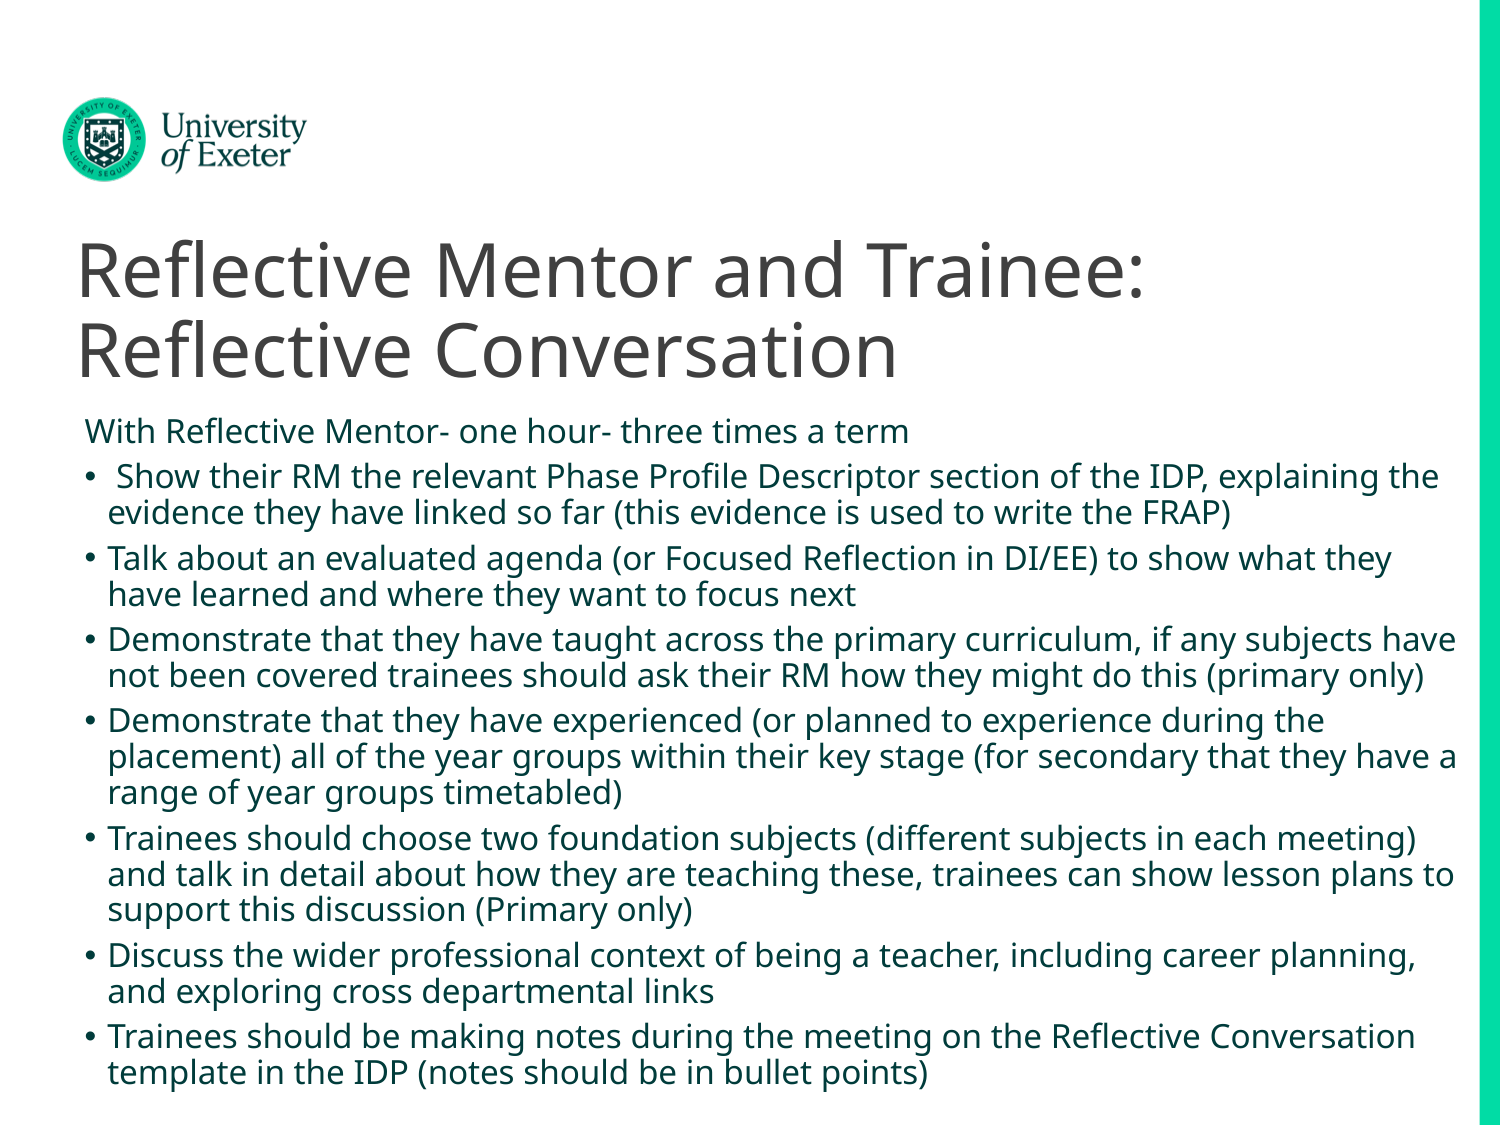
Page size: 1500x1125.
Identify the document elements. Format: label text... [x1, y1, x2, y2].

list With Reflective Mentor- one hour- three times a term Show their RM the relevant Phase Profile Descriptor section of the IDP, explaining the evidence they have linked so far (this evidence is used to write the FRAP) Talk about an evaluated agenda (or Focused Reflection in DI/EE) to show what they have learned and where they want to focus next Demonstrate that they have taught across the primary curriculum, if any subjects have not been covered trainees should ask their RM how they might do this (primary only) Demonstrate that they have experienced (or planned to experience during the placement) all of the year groups within their key stage (for secondary that they have a range of year groups timetabled) Trainees should choose two foundation subjects (different subjects in each meeting) and talk in detail about how they are teaching these, trainees can show lesson plans to support this discussion (Primary only) Discuss the wider professional context of being a teacher, including career planning, and exploring cross departmental links Trainees should be making notes during the meeting on the Reflective Conversation template in the IDP (notes should be in bullet points) [69, 407, 1477, 1026]
title Reflective Mentor and Trainee: Reflective Conversation [60, 224, 1476, 326]
picture [50, 50, 320, 229]
